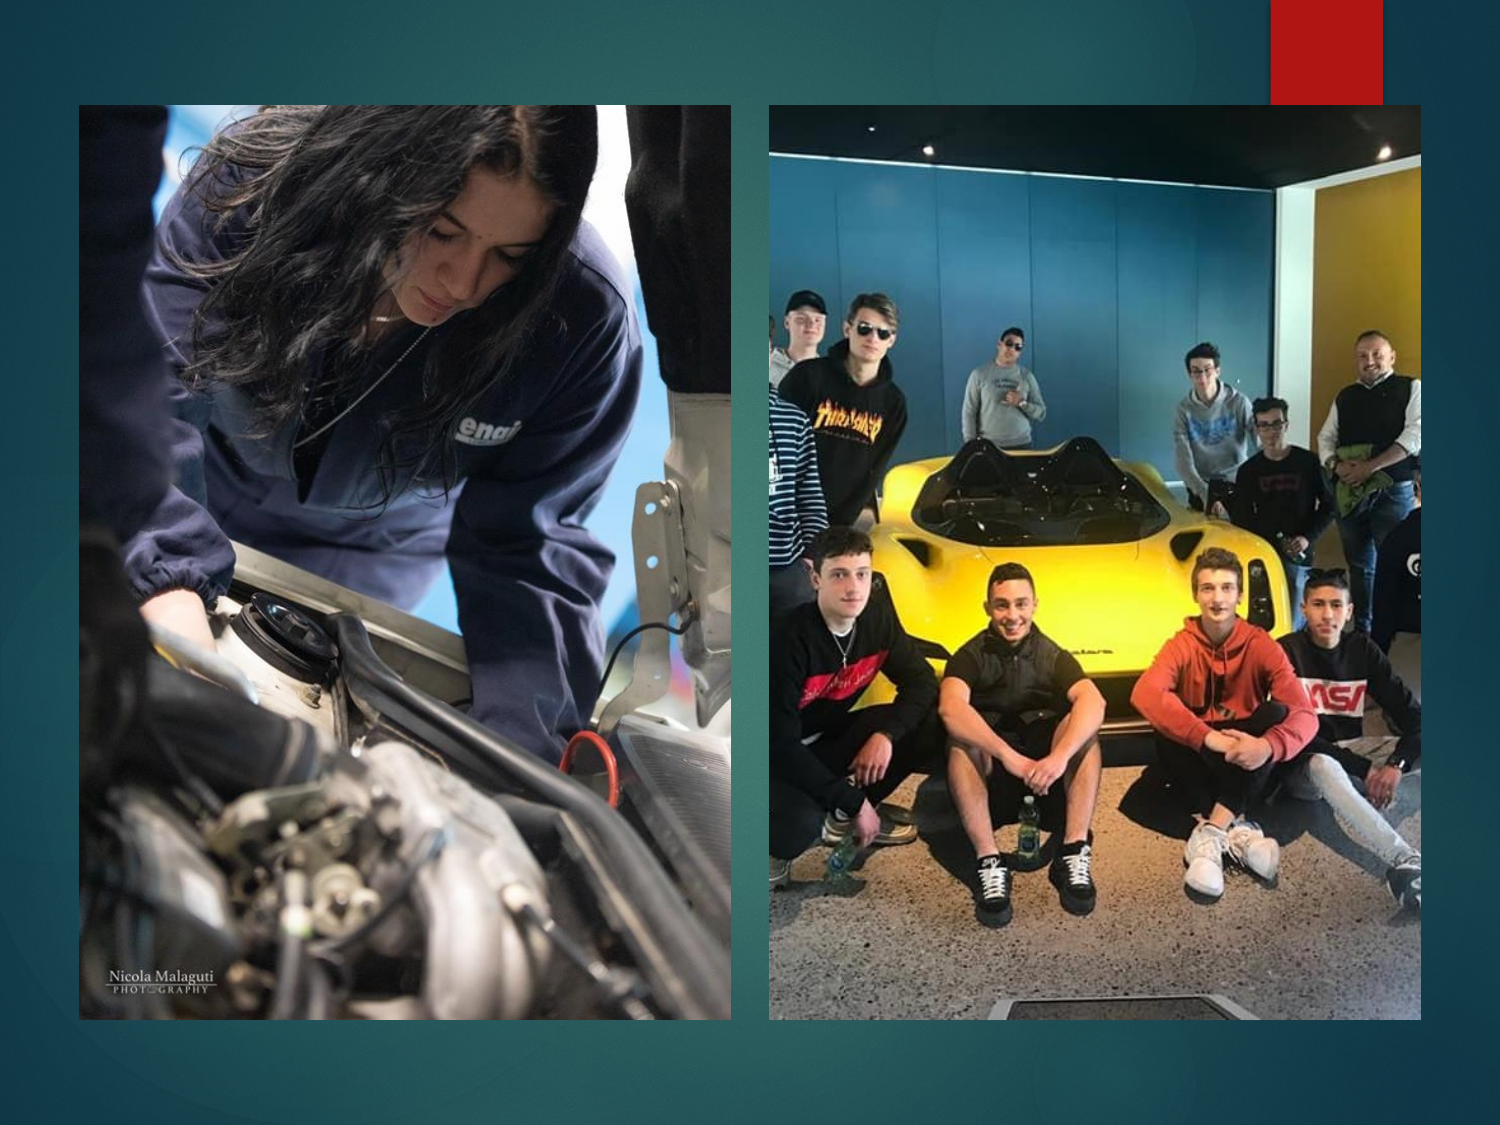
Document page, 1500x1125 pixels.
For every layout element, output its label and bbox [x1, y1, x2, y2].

picture [769, 105, 1421, 1020]
picture [78, 105, 731, 1020]
